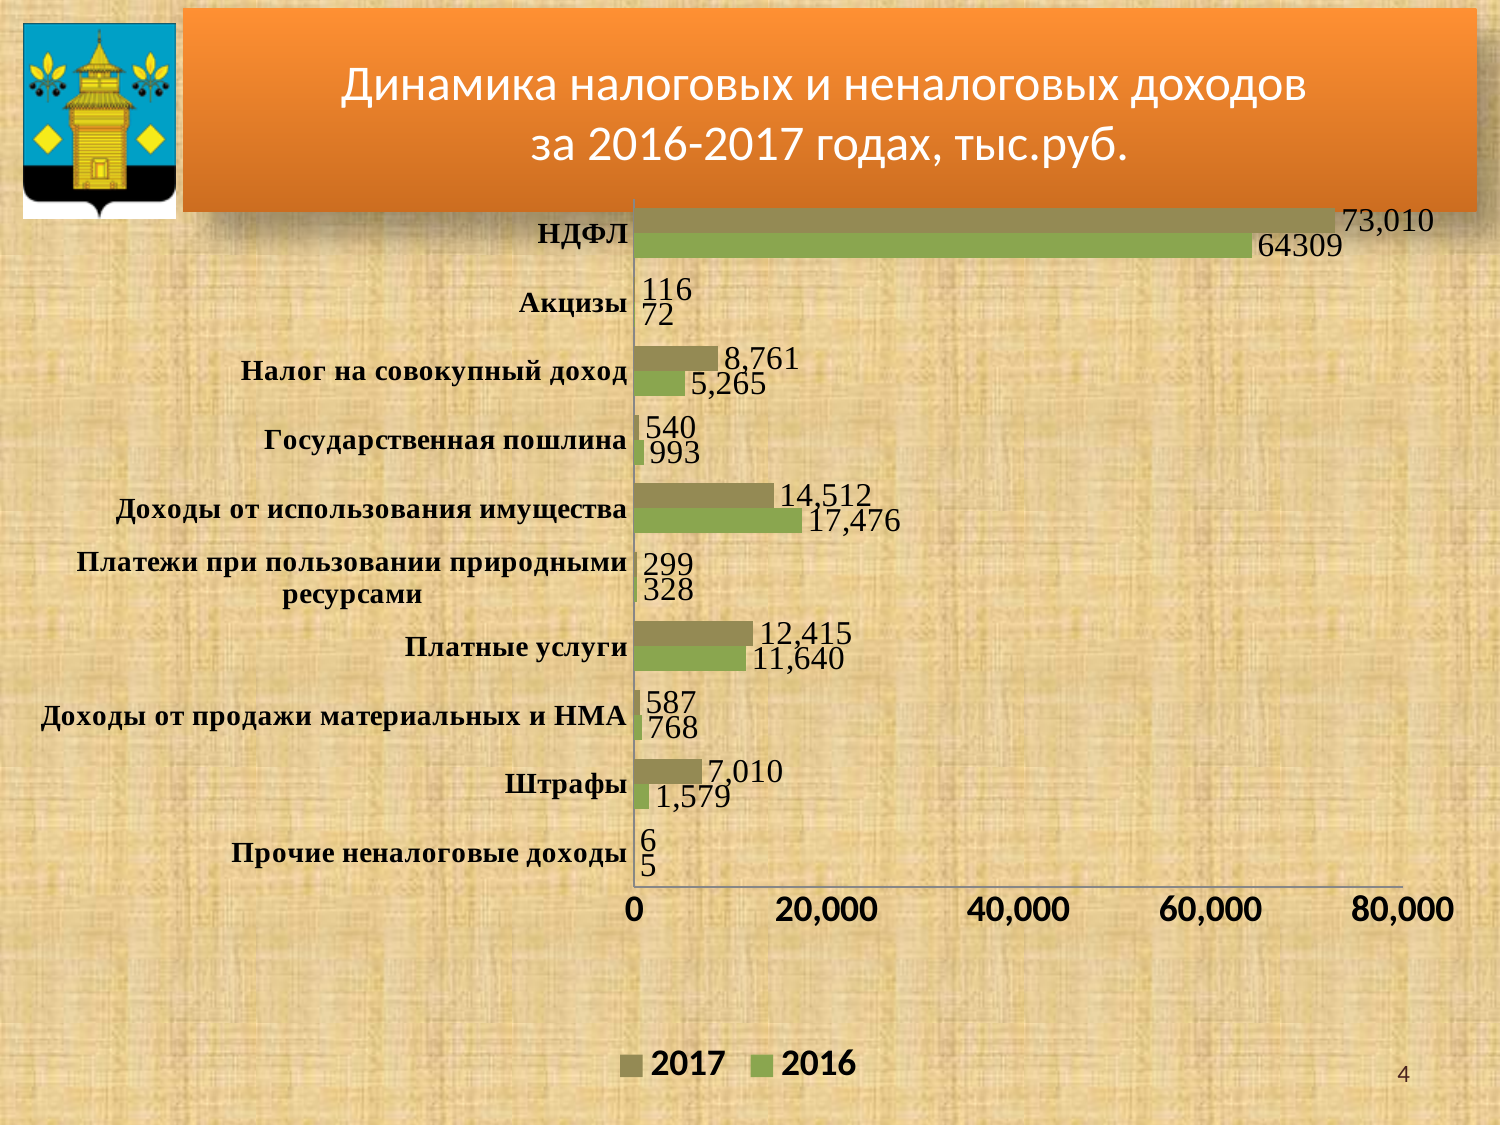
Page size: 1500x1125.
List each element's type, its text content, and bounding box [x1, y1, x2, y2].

picture [0, 0, 1500, 1125]
title Динамика налоговых и неналоговых доходов за 2016-2017 годах, тыс.руб. [183, 8, 1477, 175]
chart [0, 175, 1477, 1093]
